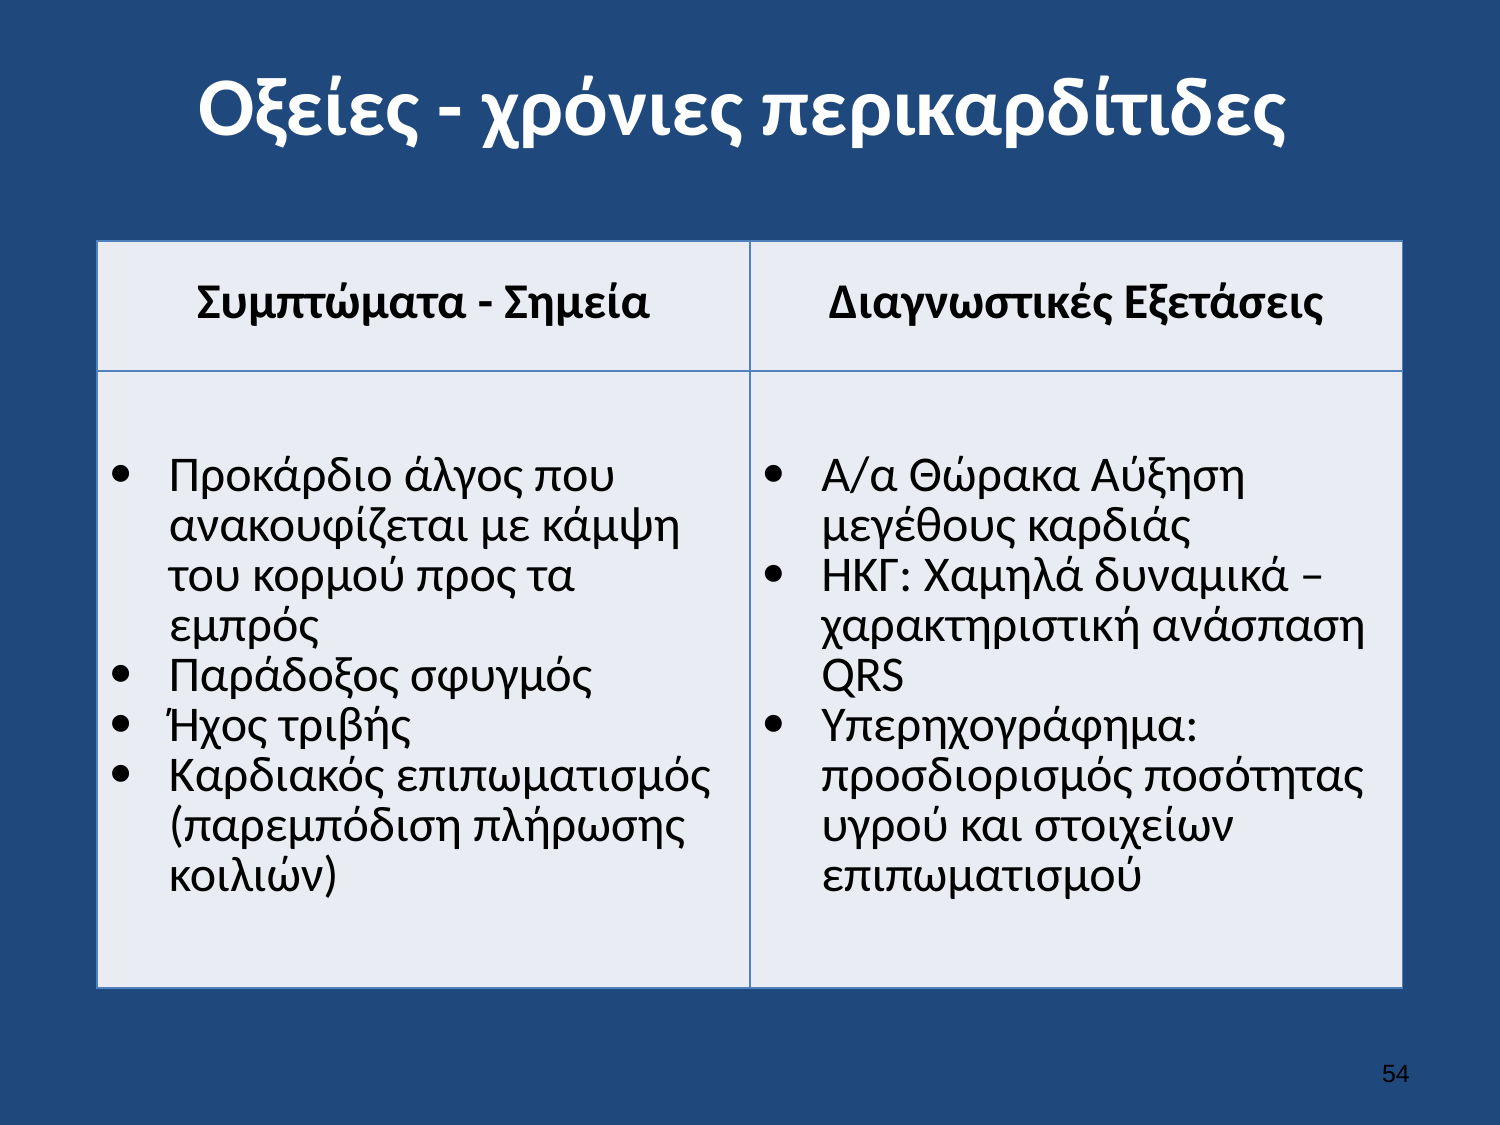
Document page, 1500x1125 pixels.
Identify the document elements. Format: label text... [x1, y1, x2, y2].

table_header Συμπτώματα - Σημεία [98, 242, 749, 370]
table_cell Α/α Θώρακα Αύξηση μεγέθους καρδιάς ΗΚΓ: Χαμηλά δυναμικά – χαρακτηριστική ανάσπαση QRS Υπερηχογράφημα: προσδιορισμός ποσότητας υγρού και στοιχείων επιπωματισμού [751, 372, 1402, 987]
slide_number 53 [1074, 1042, 1425, 1103]
table_header Διαγνωστικές Εξετάσεις [751, 242, 1402, 370]
table_cell Προκάρδιο άλγος που ανακουφίζεται με κάμψη του κορμού προς τα εμπρός Παράδοξος σφυγμός Ήχος τριβής Καρδιακός επιπωματισμός (παρεμπόδιση πλήρωσης κοιλιών) [98, 372, 749, 987]
title Οξείες - χρόνιες περικαρδίτιδες [76, 19, 1427, 185]
